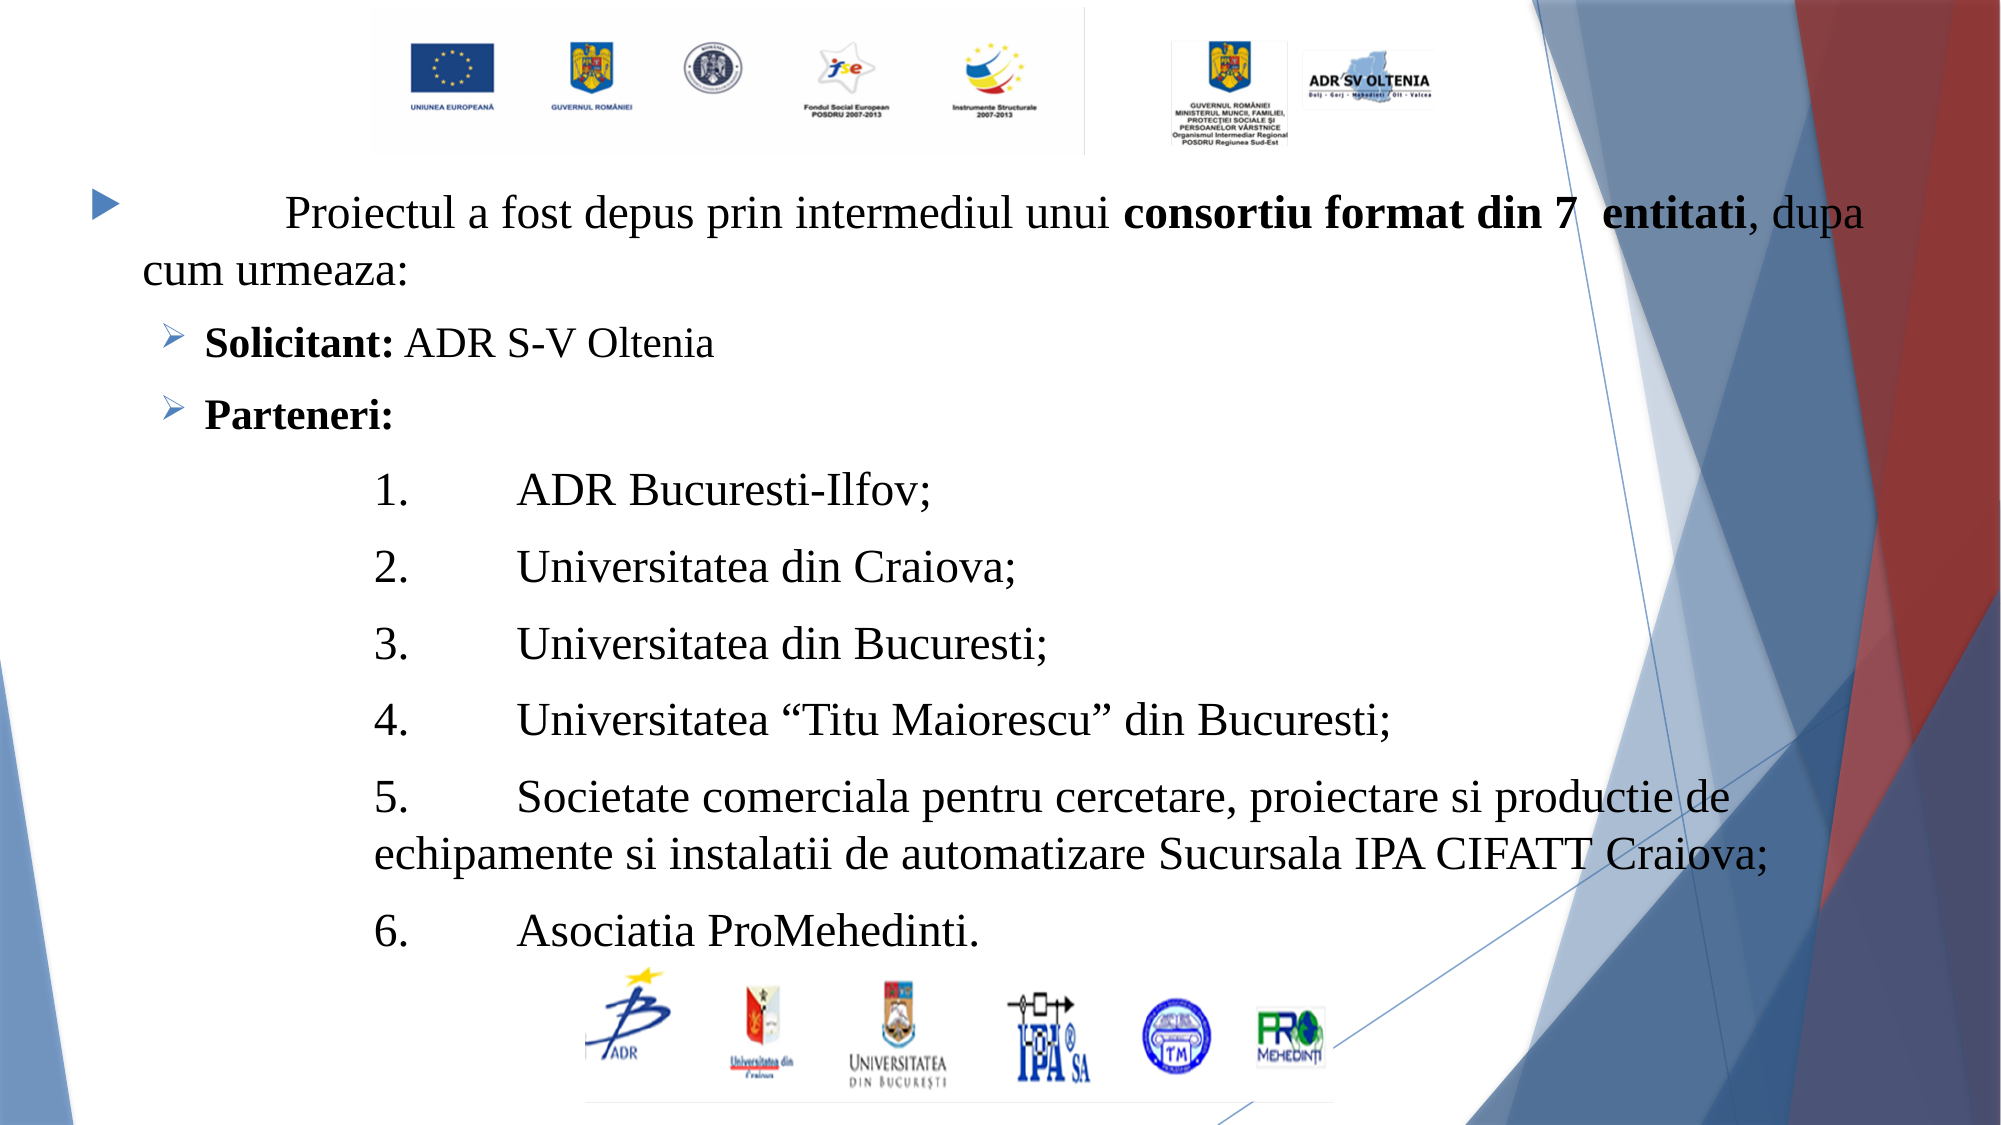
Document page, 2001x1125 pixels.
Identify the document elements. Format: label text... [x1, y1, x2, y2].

list Proiectul a fost depus prin intermediul unui consortiu format din 7 entitati, dupa cum urmeaza: Solicitant: ADR S-V Oltenia Parteneri: 1. ADR Bucuresti-Ilfov; 2. Universitatea din Craiova; 3. Universitatea din Bucuresti; 4. Universitatea “Titu Maiorescu” din Bucuresti; 5. Societate comerciala pentru cercetare, proiectare si productie de echipamente si instalatii de automatizare Sucursala IPA CIFATT Craiova; 6. Asociatia ProMehedinti. [73, 173, 1910, 969]
picture [370, 7, 1435, 156]
picture [584, 967, 1334, 1104]
